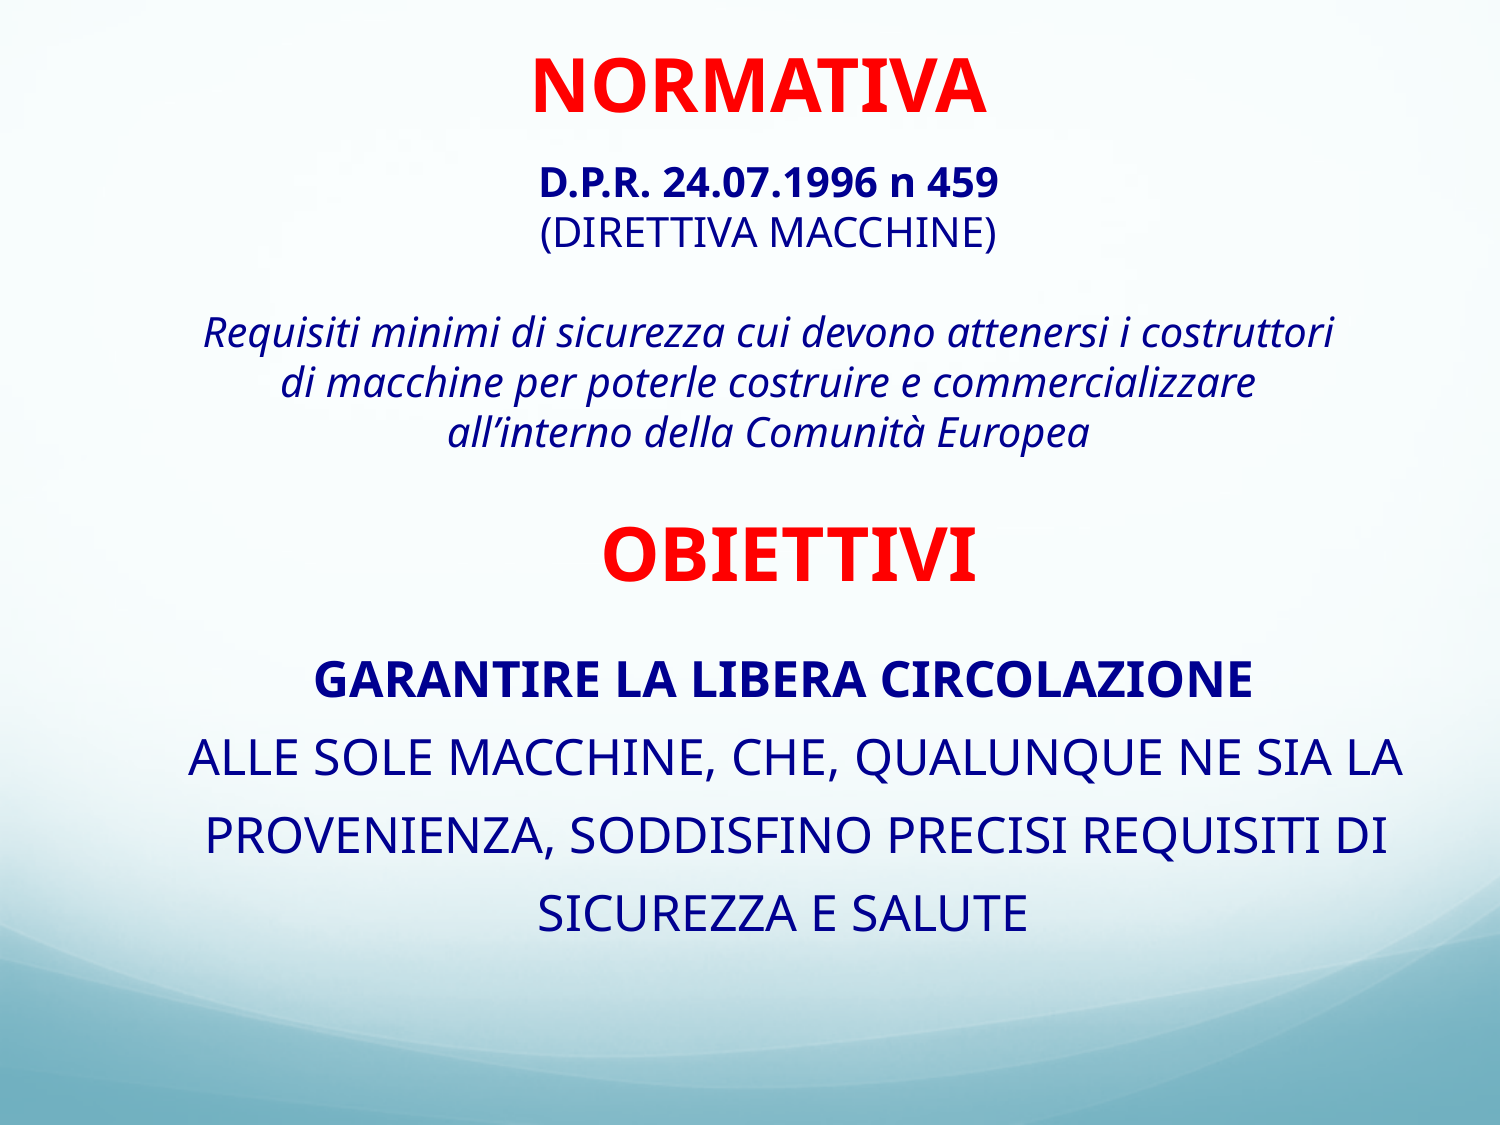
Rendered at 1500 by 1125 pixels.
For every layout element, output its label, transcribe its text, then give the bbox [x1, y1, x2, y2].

text_box OBIETTIVI [416, 505, 1162, 605]
title NORMATIVA [237, 24, 1279, 135]
text_box D.P.R. 24.07.1996 n 459 (DIRETTIVA MACCHINE) Requisiti minimi di sicurezza cui devono attenersi i costruttori di macchine per poterle costruire e commercializzare all’interno della Comunità Europea [175, 148, 1362, 464]
text_box GARANTIRE LA LIBERA CIRCOLAZIONE ALLE SOLE MACCHINE, CHE, QUALUNQUE NE SIA LA PROVENIENZA, SODDISFINO PRECISI REQUISITI DI SICUREZZA E SALUTE [129, 621, 1464, 975]
